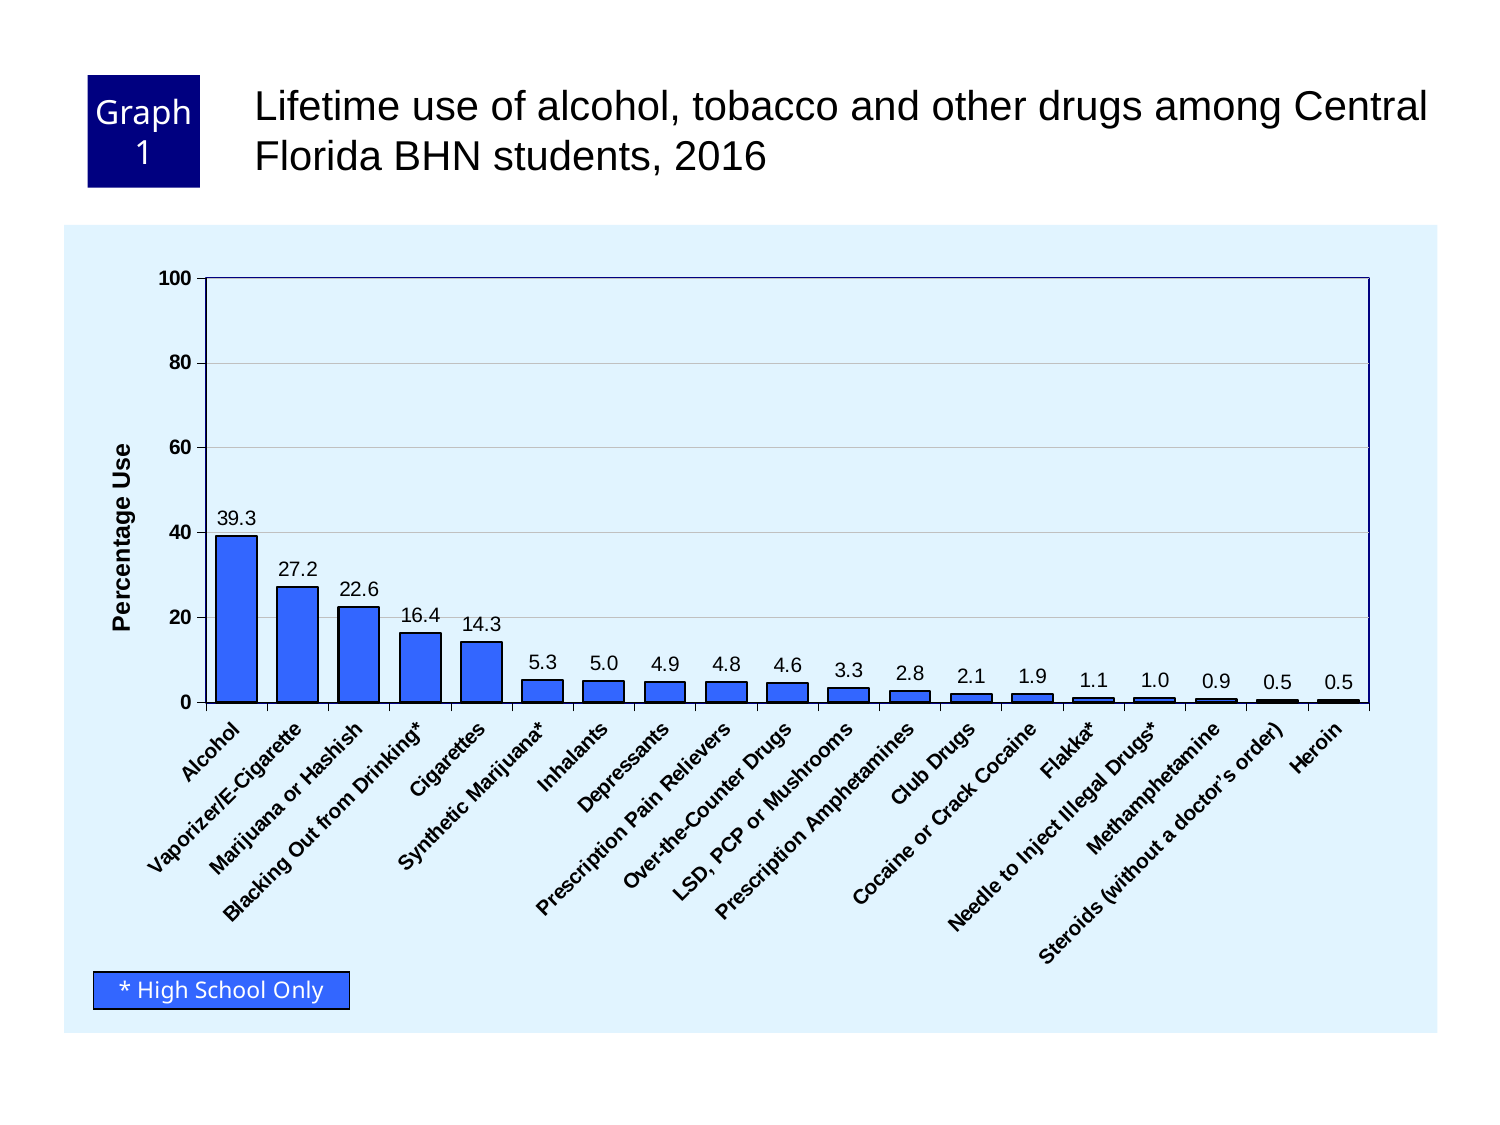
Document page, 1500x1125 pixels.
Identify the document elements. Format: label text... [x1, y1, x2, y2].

chart [63, 224, 1438, 1034]
text_box Lifetime use of alcohol, tobacco and other drugs among Central Florida BHN students, 2016 [249, 75, 1438, 200]
text_box Graph 1 [87, 75, 200, 188]
